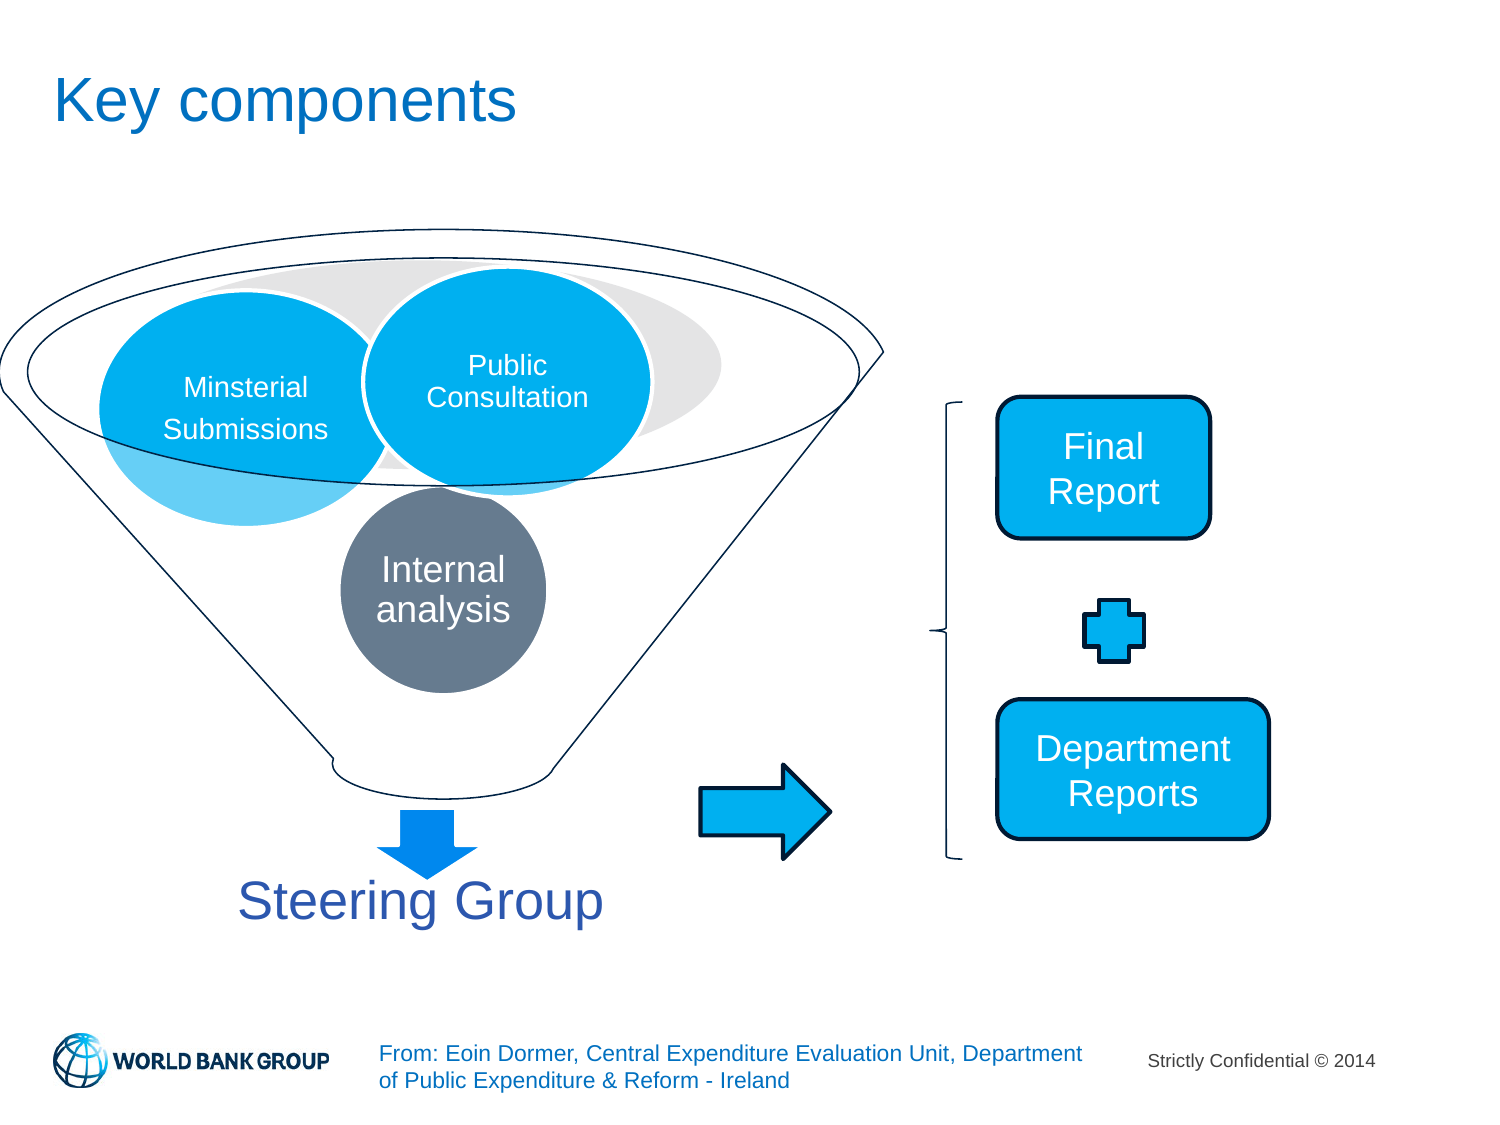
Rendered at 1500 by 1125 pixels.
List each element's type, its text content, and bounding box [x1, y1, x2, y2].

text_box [0, 217, 1076, 965]
text_box Final Report [1080, 394, 1213, 541]
text_box Department Reports [1080, 697, 1272, 842]
text_box [929, 1031, 1490, 1125]
picture [53, 1033, 329, 1088]
picture [69, 1043, 79, 1050]
text_box [1082, 598, 1146, 664]
text_box From: Eoin Dormer, Central Expenditure Evaluation Unit, Department of Public Expenditure & Reform - Ireland [363, 1030, 1114, 1101]
title Key components [53, 42, 1447, 138]
picture [77, 1045, 85, 1055]
